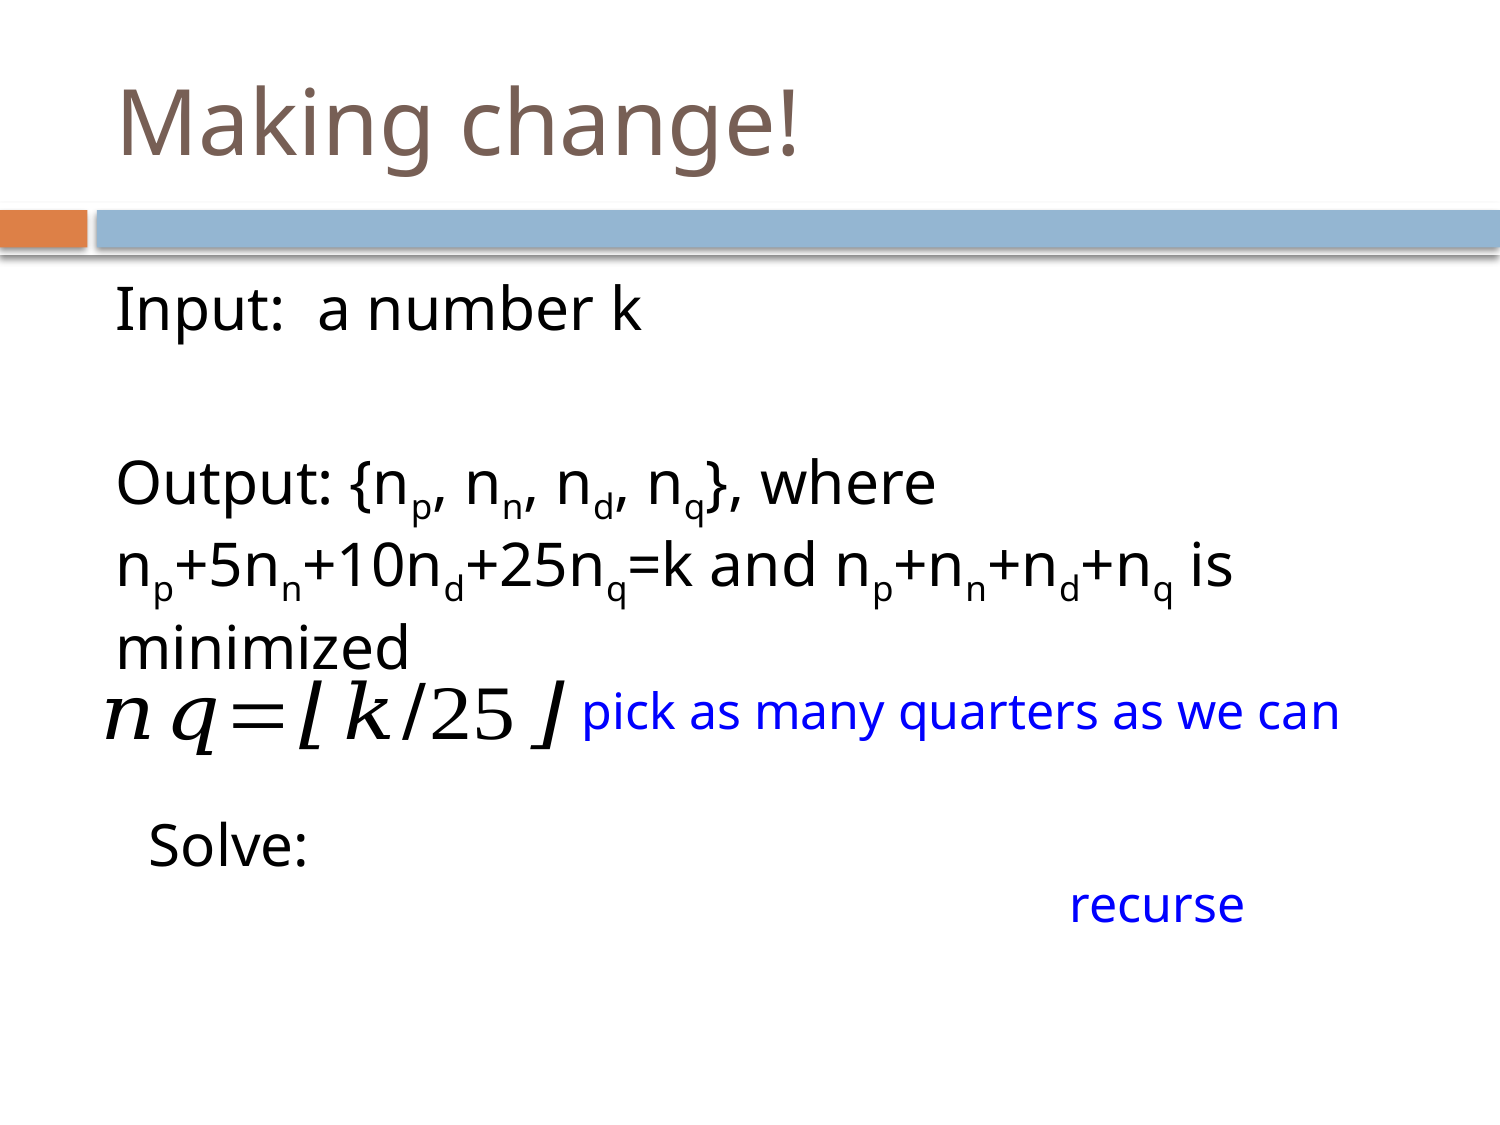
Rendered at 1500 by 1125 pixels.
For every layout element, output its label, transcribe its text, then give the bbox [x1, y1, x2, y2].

list Input: a number k Output: {np, nn, nd, nq}, where np+5nn+10nd+25nq=k and np+nn+nd+nq is minimized [100, 262, 1438, 1000]
text_box pick as many quarters as we can [566, 672, 1370, 747]
title Making change! [100, 37, 1438, 200]
text_box recurse [1054, 865, 1261, 940]
